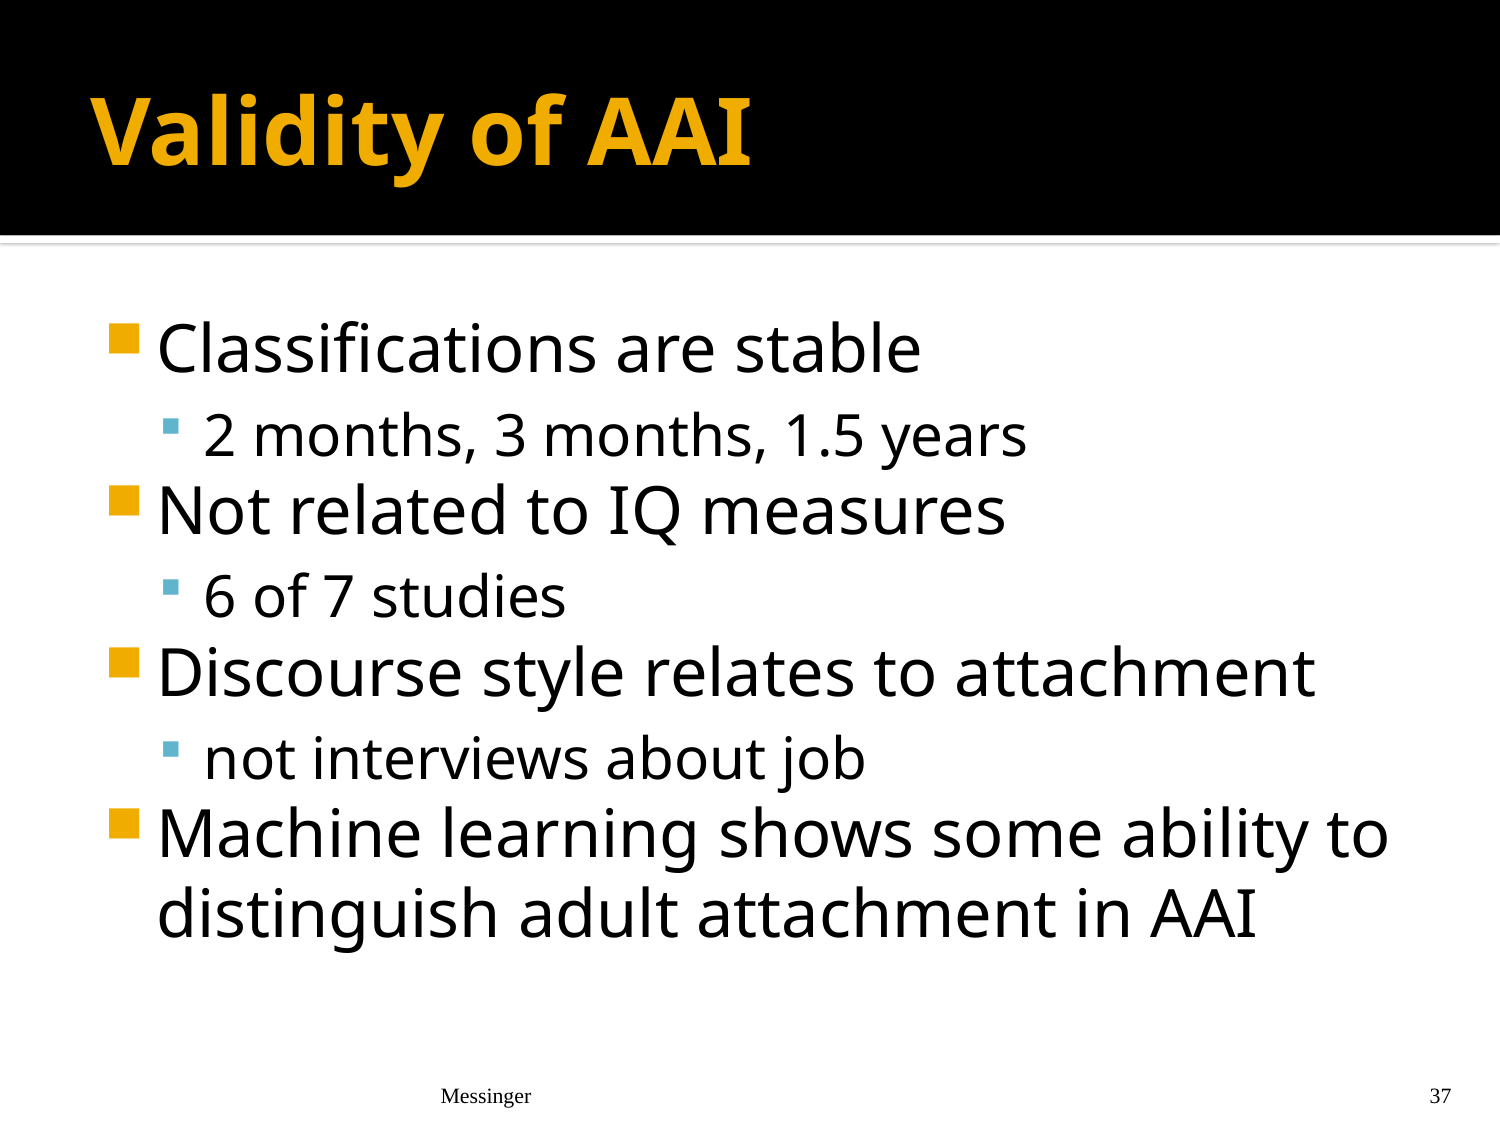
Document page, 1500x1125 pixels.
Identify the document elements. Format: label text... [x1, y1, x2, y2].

slide_number 37 [1345, 1062, 1467, 1108]
title Validity of AAI [75, 25, 1425, 231]
footer Messinger [433, 1062, 1337, 1108]
list Classifications are stable 2 months, 3 months, 1.5 years Not related to IQ measures 6 of 7 studies Discourse style relates to attachment not interviews about job Machine learning shows some ability to distinguish adult attachment in AAI [75, 291, 1425, 1050]
